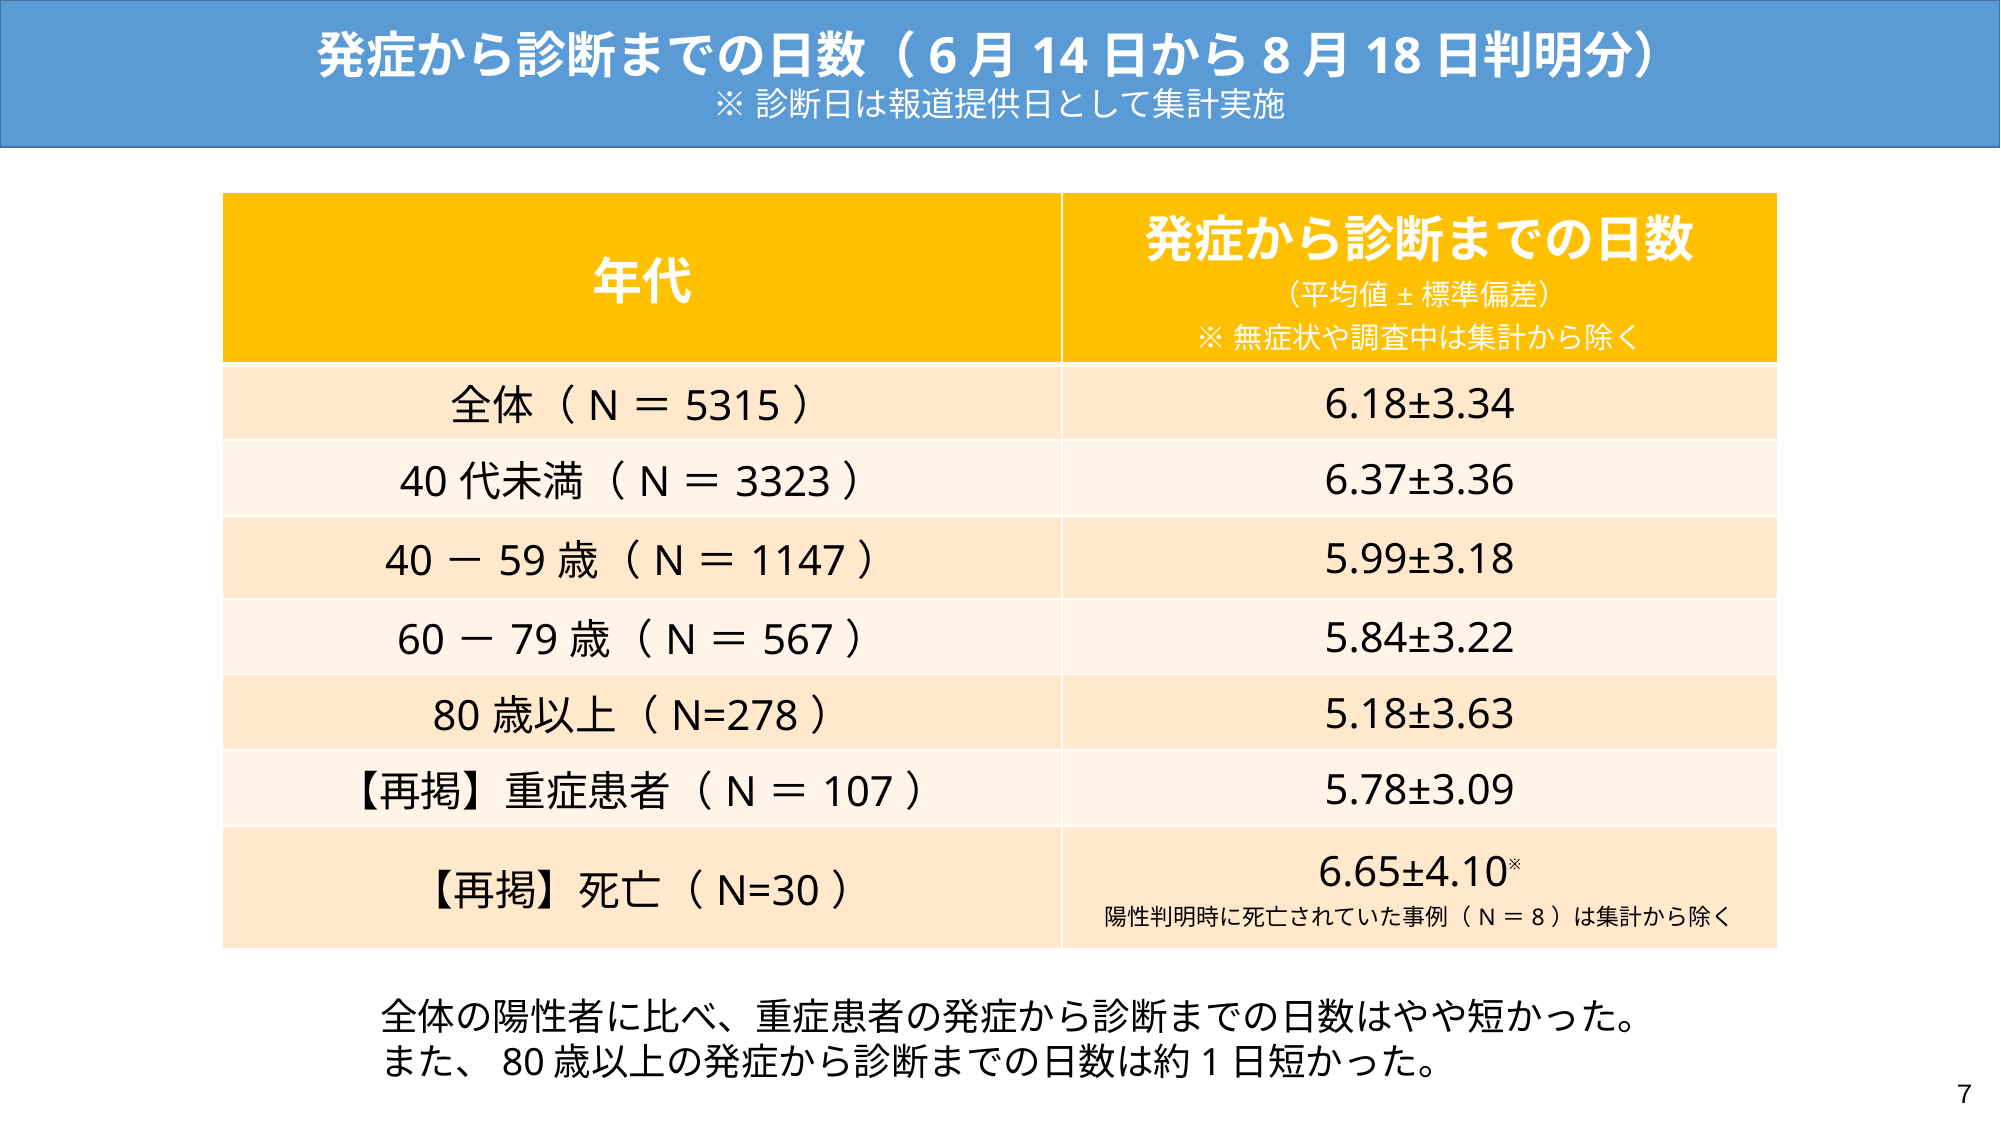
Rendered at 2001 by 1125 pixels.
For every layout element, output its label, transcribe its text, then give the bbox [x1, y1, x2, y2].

table_cell 6.18±3.34 [1063, 367, 1777, 439]
table_cell 60－79歳（N＝567） [223, 600, 1061, 674]
table_cell 5.18±3.63 [1063, 675, 1777, 749]
text_box 全体の陽性者に比べ、重症患者の発症から診断までの日数はやや短かった。 また、80歳以上の発症から診断までの日数は約1日短かった。 [365, 986, 1671, 1091]
table_cell 80歳以上（N=278） [223, 675, 1061, 749]
table_cell 【再掲】重症患者（N＝107） [223, 751, 1061, 825]
table_cell 5.99±3.18 [1063, 517, 1777, 598]
table_header 年代 [223, 193, 1061, 362]
table_cell 40－59歳（N＝1147） [223, 517, 1061, 598]
table_header 発症から診断までの日数 （平均値±標準偏差） ※無症状や調査中は集計から除く [1063, 193, 1777, 362]
table_cell 6.65±4.10※ 陽性判明時に死亡されていた事例（N＝8）は集計から除く [1063, 827, 1777, 948]
text_box 発症から診断までの日数（6月14日から8月18日判明分） ※診断日は報道提供日として集計実施 [0, 0, 2000, 148]
table_cell 5.84±3.22 [1063, 600, 1777, 674]
table_cell 5.78±3.09 [1063, 751, 1777, 825]
slide_number ７ [1542, 1063, 1993, 1124]
table_cell 6.37±3.36 [1063, 441, 1777, 515]
table_cell 【再掲】死亡（N=30） [223, 827, 1061, 948]
table_cell 全体（N＝5315） [223, 367, 1061, 439]
table_cell 40代未満（N＝3323） [223, 441, 1061, 515]
